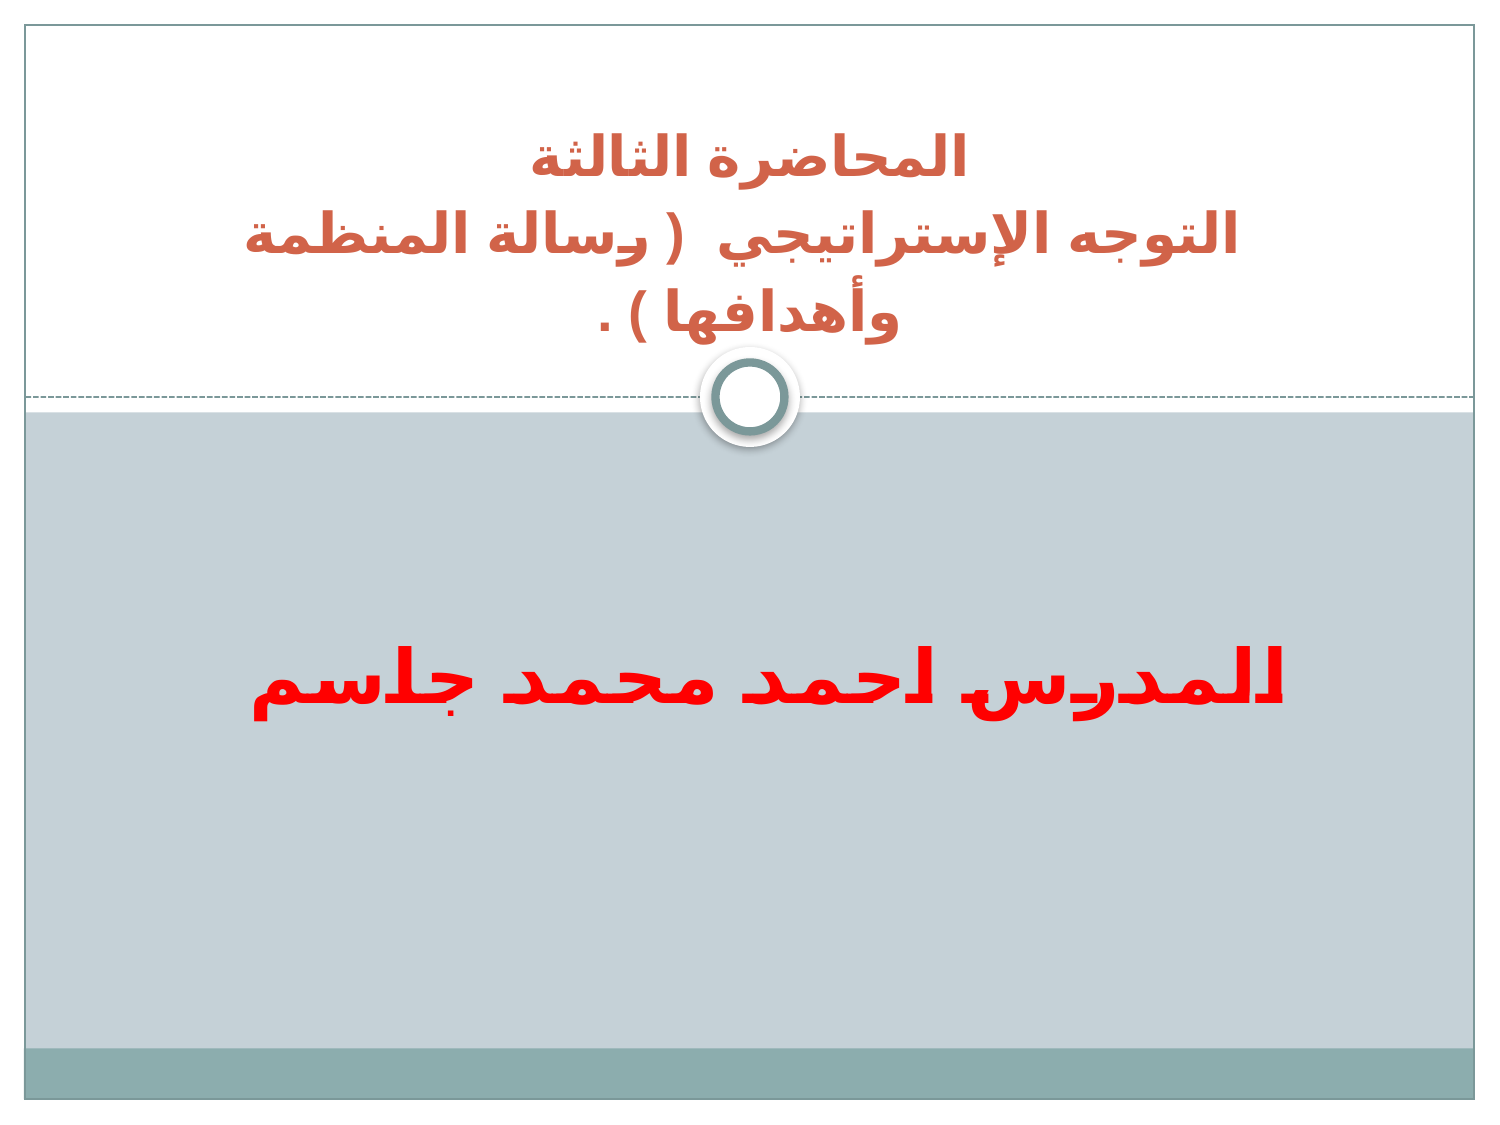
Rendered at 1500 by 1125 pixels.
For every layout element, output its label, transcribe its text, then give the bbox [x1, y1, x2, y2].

title المحاضرة الثالثة التوجه الإستراتيجي ( رسالة المنظمة وأهدافها ) . [112, 101, 1388, 350]
subtitle المدرس احمد محمد جاسم [218, 621, 1319, 734]
